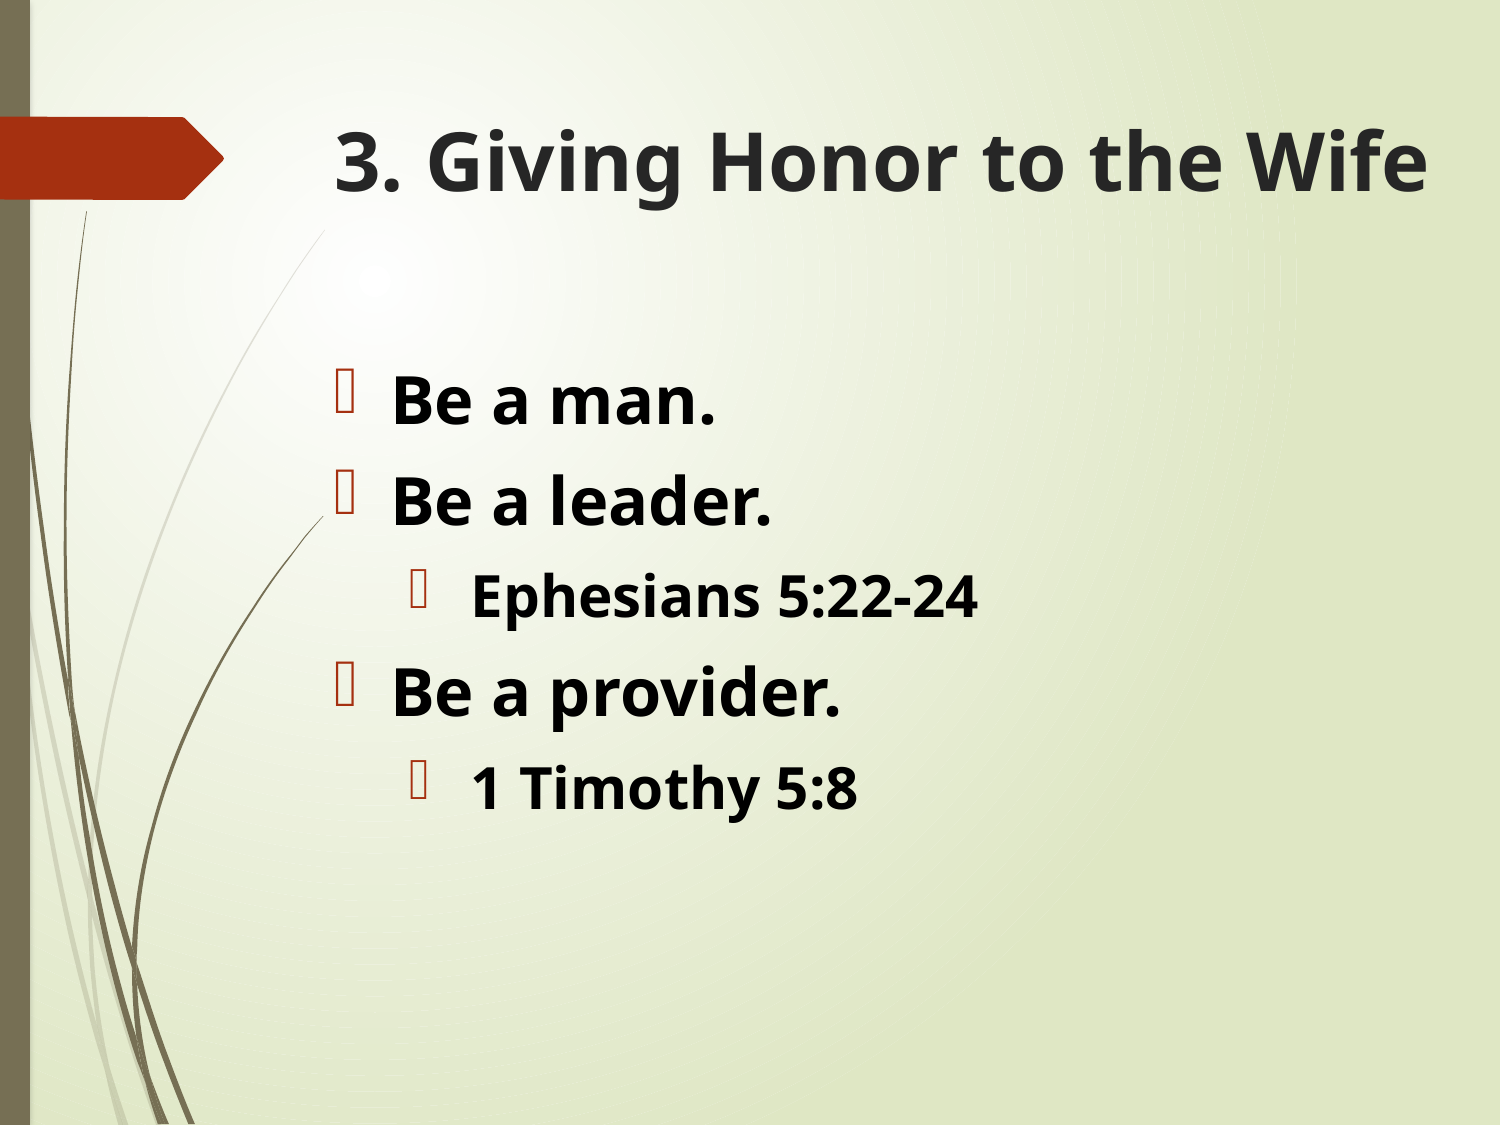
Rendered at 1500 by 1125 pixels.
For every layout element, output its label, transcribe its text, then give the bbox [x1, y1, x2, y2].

list Be a man. Be a leader. Ephesians 5:22-24 Be a provider. 1 Timothy 5:8 [318, 350, 1400, 970]
title 3. Giving Honor to the Wife [319, 102, 1457, 313]
